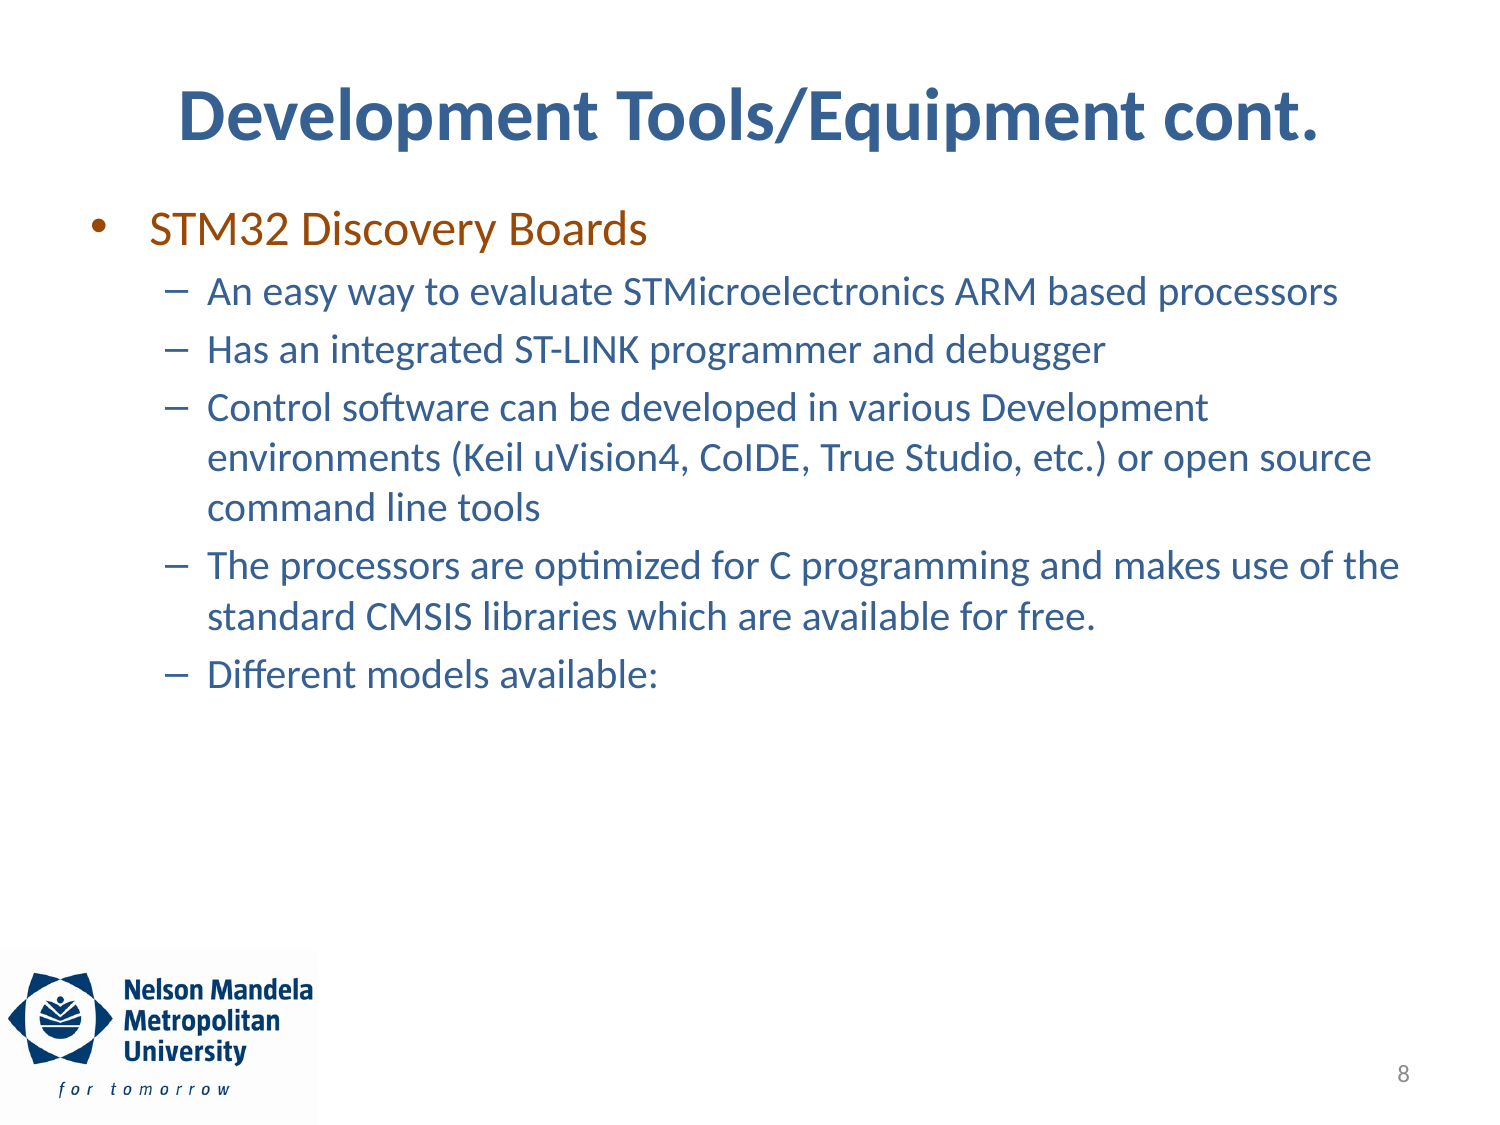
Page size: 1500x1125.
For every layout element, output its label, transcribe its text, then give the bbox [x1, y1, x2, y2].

picture [0, 949, 319, 1125]
list STM32 Discovery Boards An easy way to evaluate STMicroelectronics ARM based processors Has an integrated ST-LINK programmer and debugger Control software can be developed in various Development environments (Keil uVision4, CoIDE, True Studio, etc.) or open source command line tools The processors are optimized for C programming and makes use of the standard CMSIS libraries which are available for free. Different models available: [74, 187, 1426, 1006]
slide_number 8 [1074, 1042, 1425, 1103]
title Development Tools/Equipment cont. [74, 44, 1426, 176]
